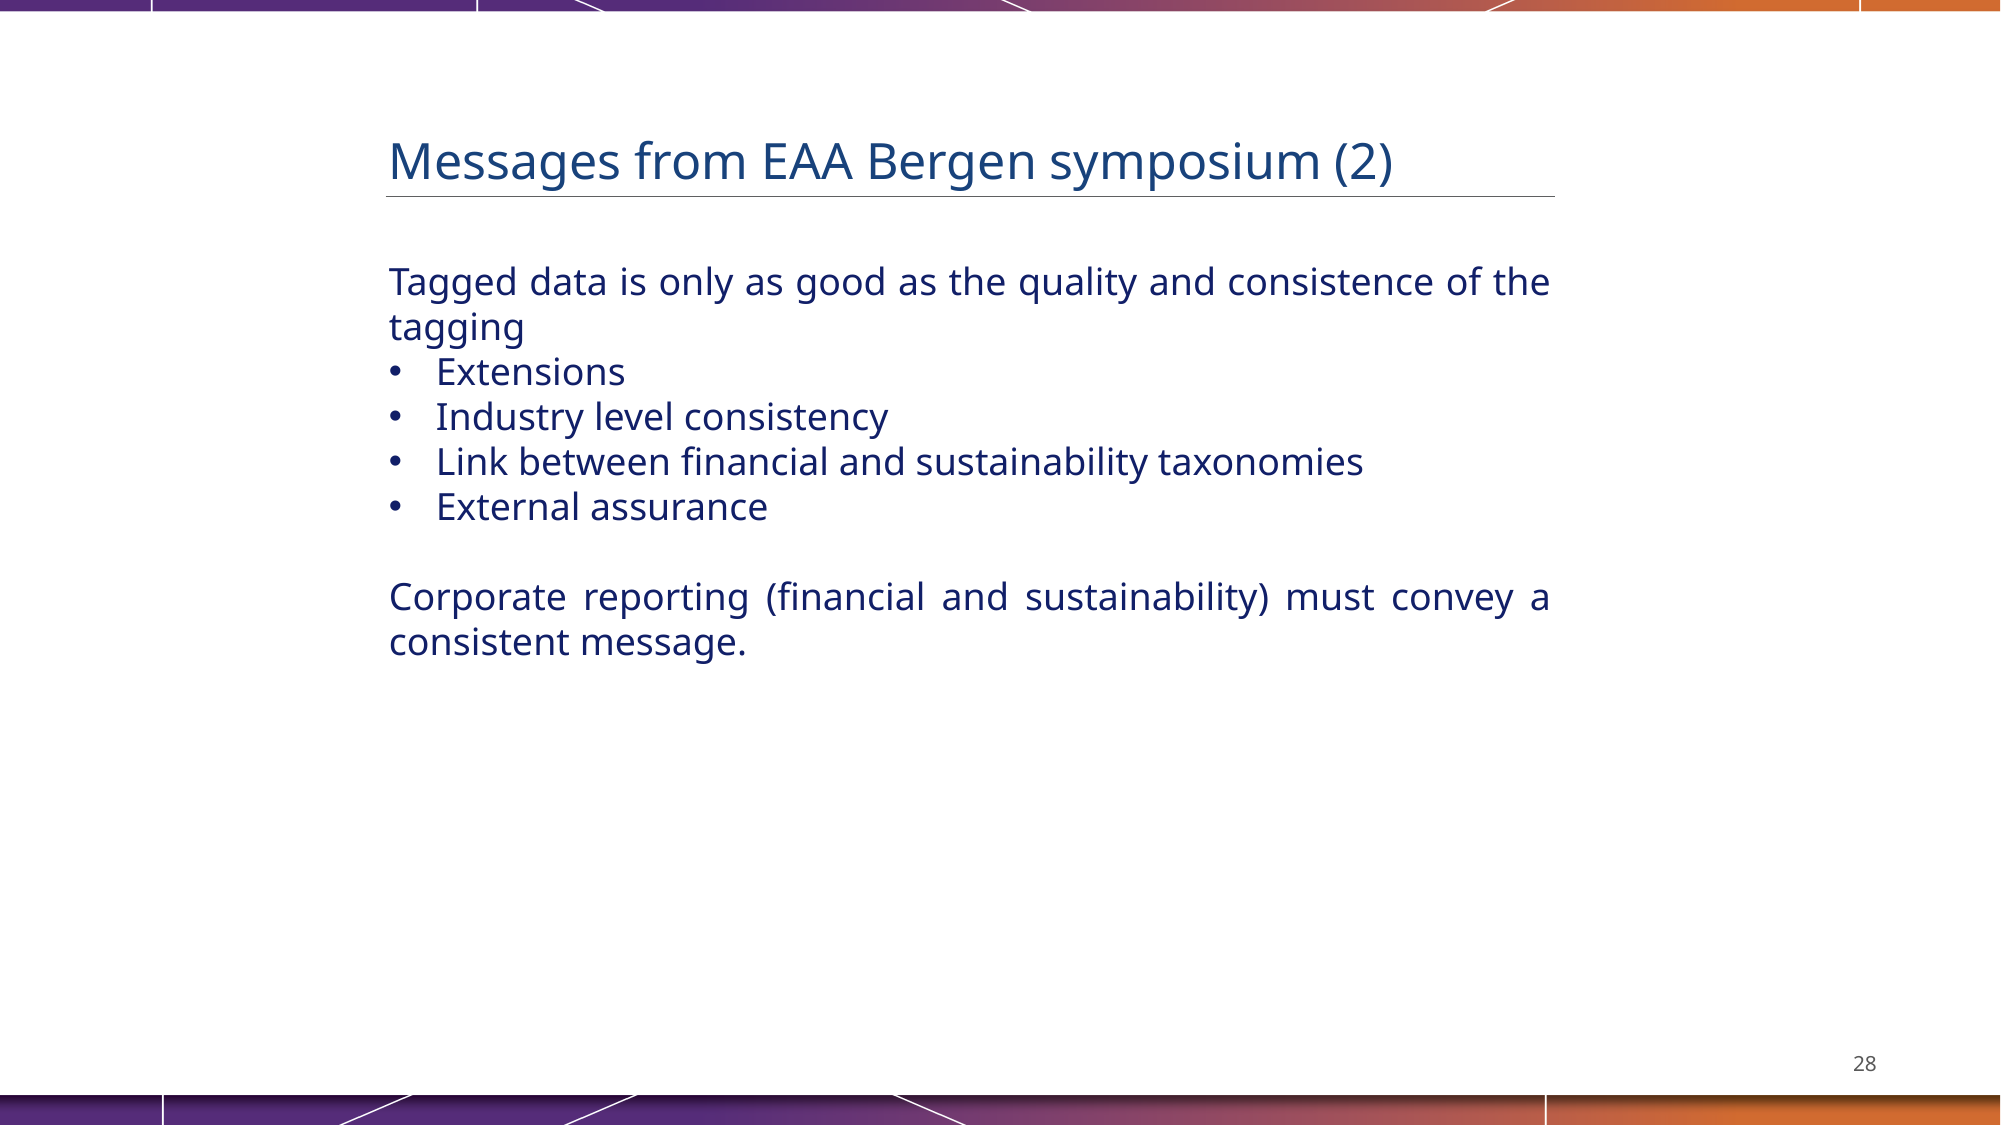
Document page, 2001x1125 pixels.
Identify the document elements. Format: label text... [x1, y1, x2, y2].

picture [0, 0, 2001, 1125]
slide_number 28 [1819, 1022, 1911, 1083]
text_box Messages from EAA Bergen symposium (2) [373, 122, 1556, 198]
text_box Tagged data is only as good as the quality and consistence of the tagging Extensions Industry level consistency Link between financial and sustainability taxonomies External assurance Corporate reporting (financial and sustainability) must convey a consistent message. [373, 250, 1567, 756]
